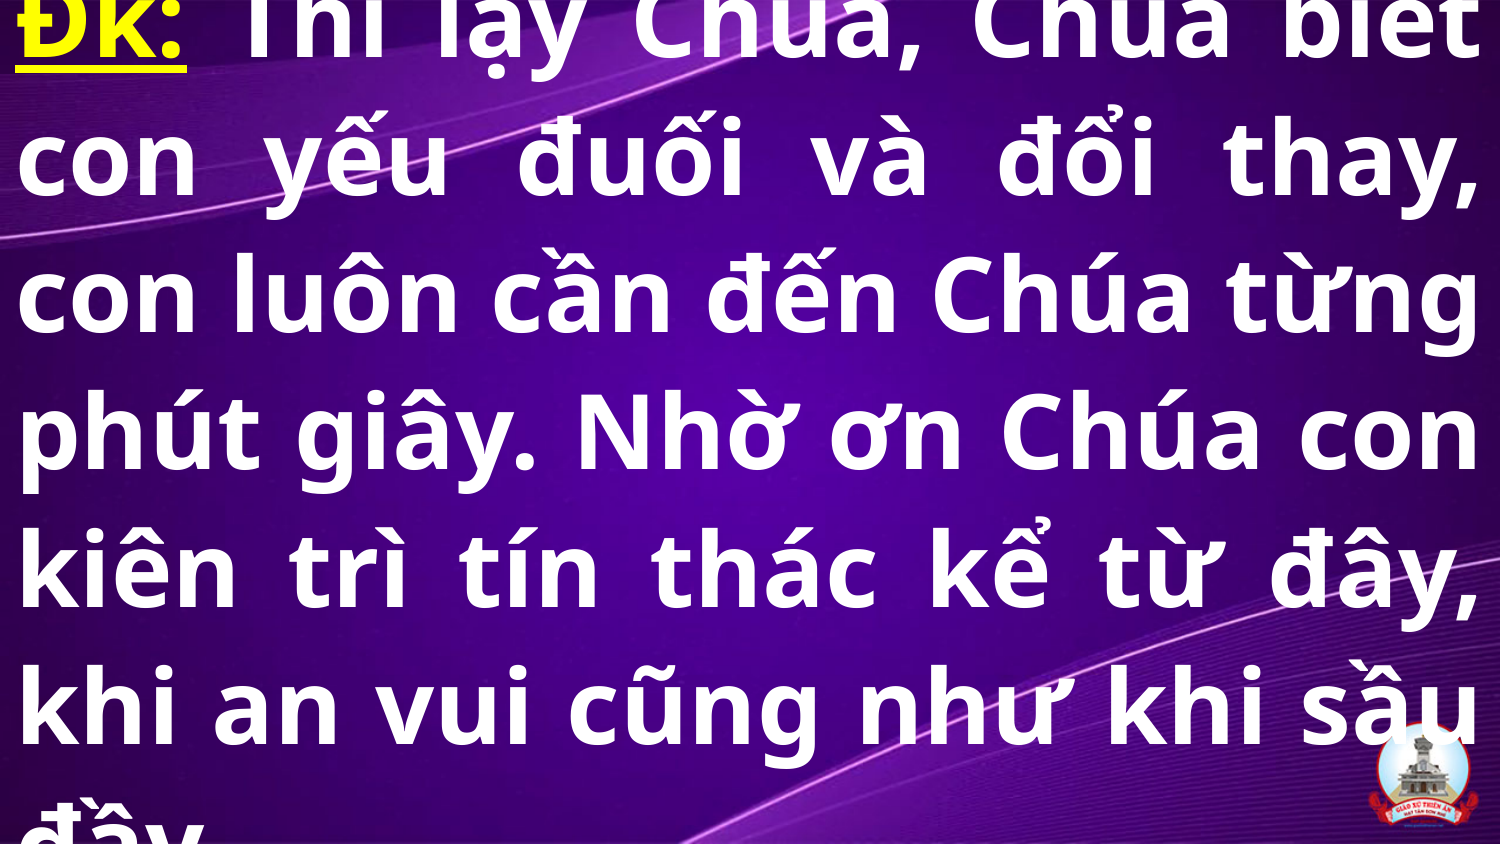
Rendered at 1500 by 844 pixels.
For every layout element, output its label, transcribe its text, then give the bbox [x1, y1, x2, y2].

title Đk: Thì lạy Chúa, Chúa biết con yếu đuối và đổi thay, con luôn cần đến Chúa từng phút giây. Nhờ ơn Chúa con kiên trì tín thác kể từ đây, khi an vui cũng như khi sầu đầy. [0, 0, 1500, 844]
